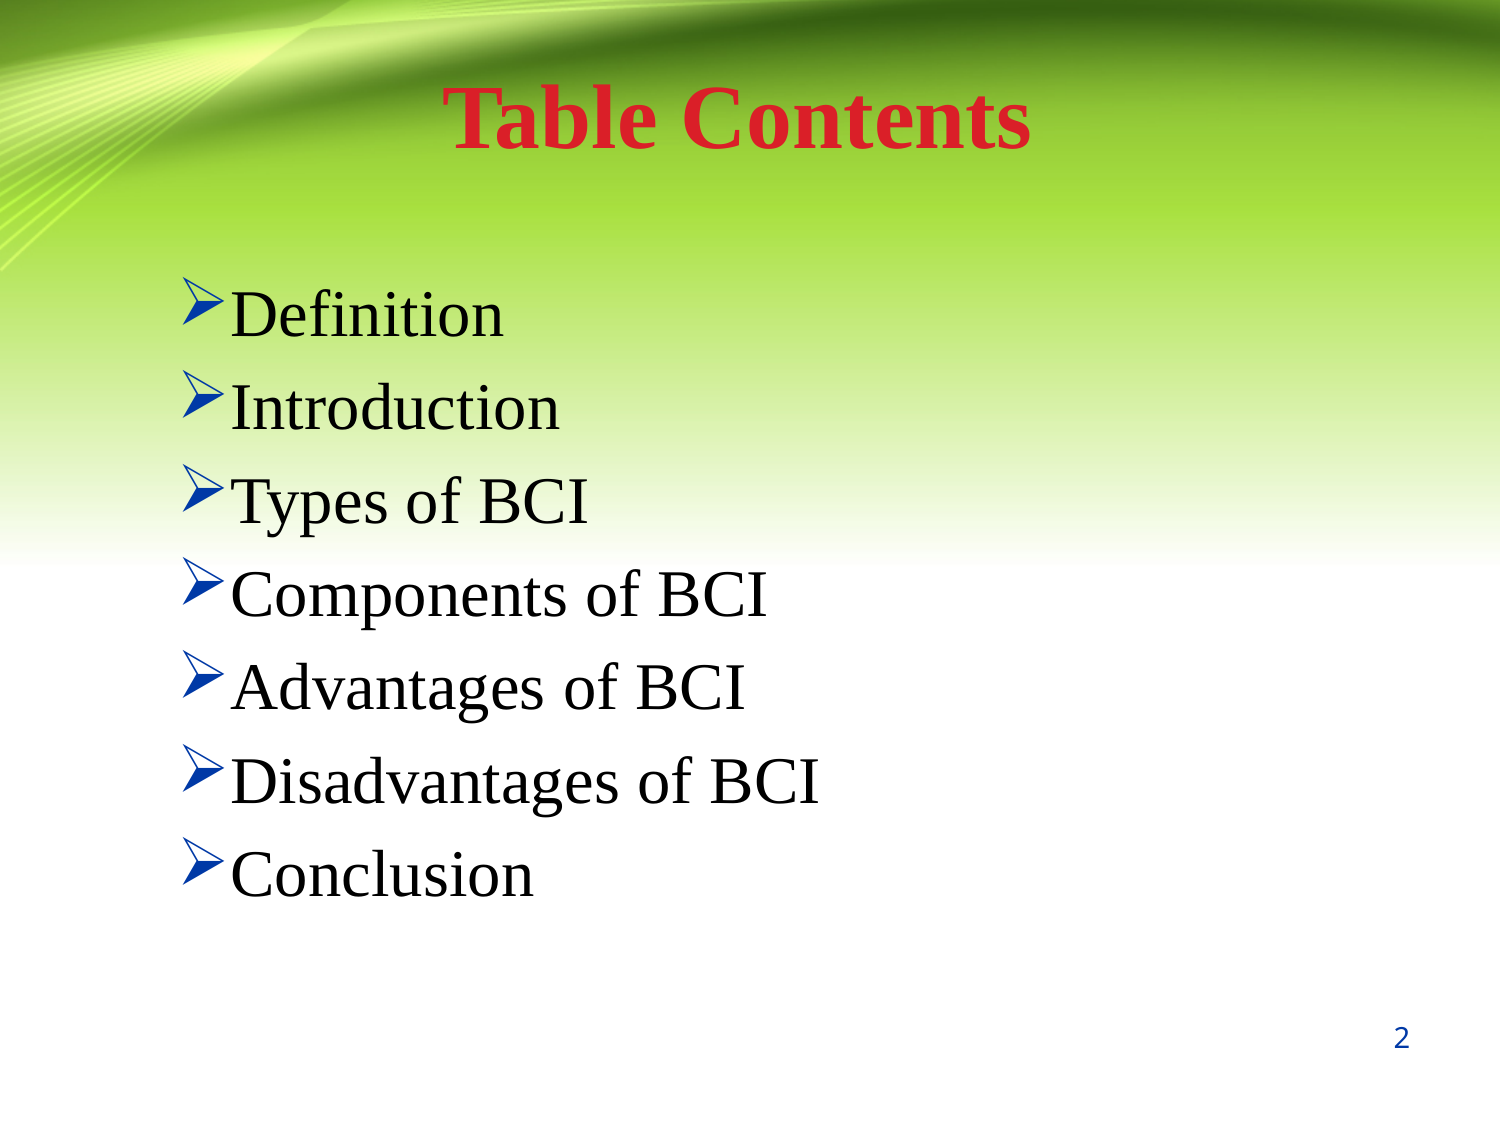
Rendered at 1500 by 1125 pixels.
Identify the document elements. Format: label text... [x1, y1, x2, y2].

text_box Definition Introduction Types of BCI Components of BCI Advantages of BCI Disadvantages of BCI Conclusion [87, 262, 1438, 850]
text_box Table Contents [237, 49, 1238, 175]
picture [0, 0, 1500, 1125]
text_box 2 [1074, 1012, 1425, 1073]
